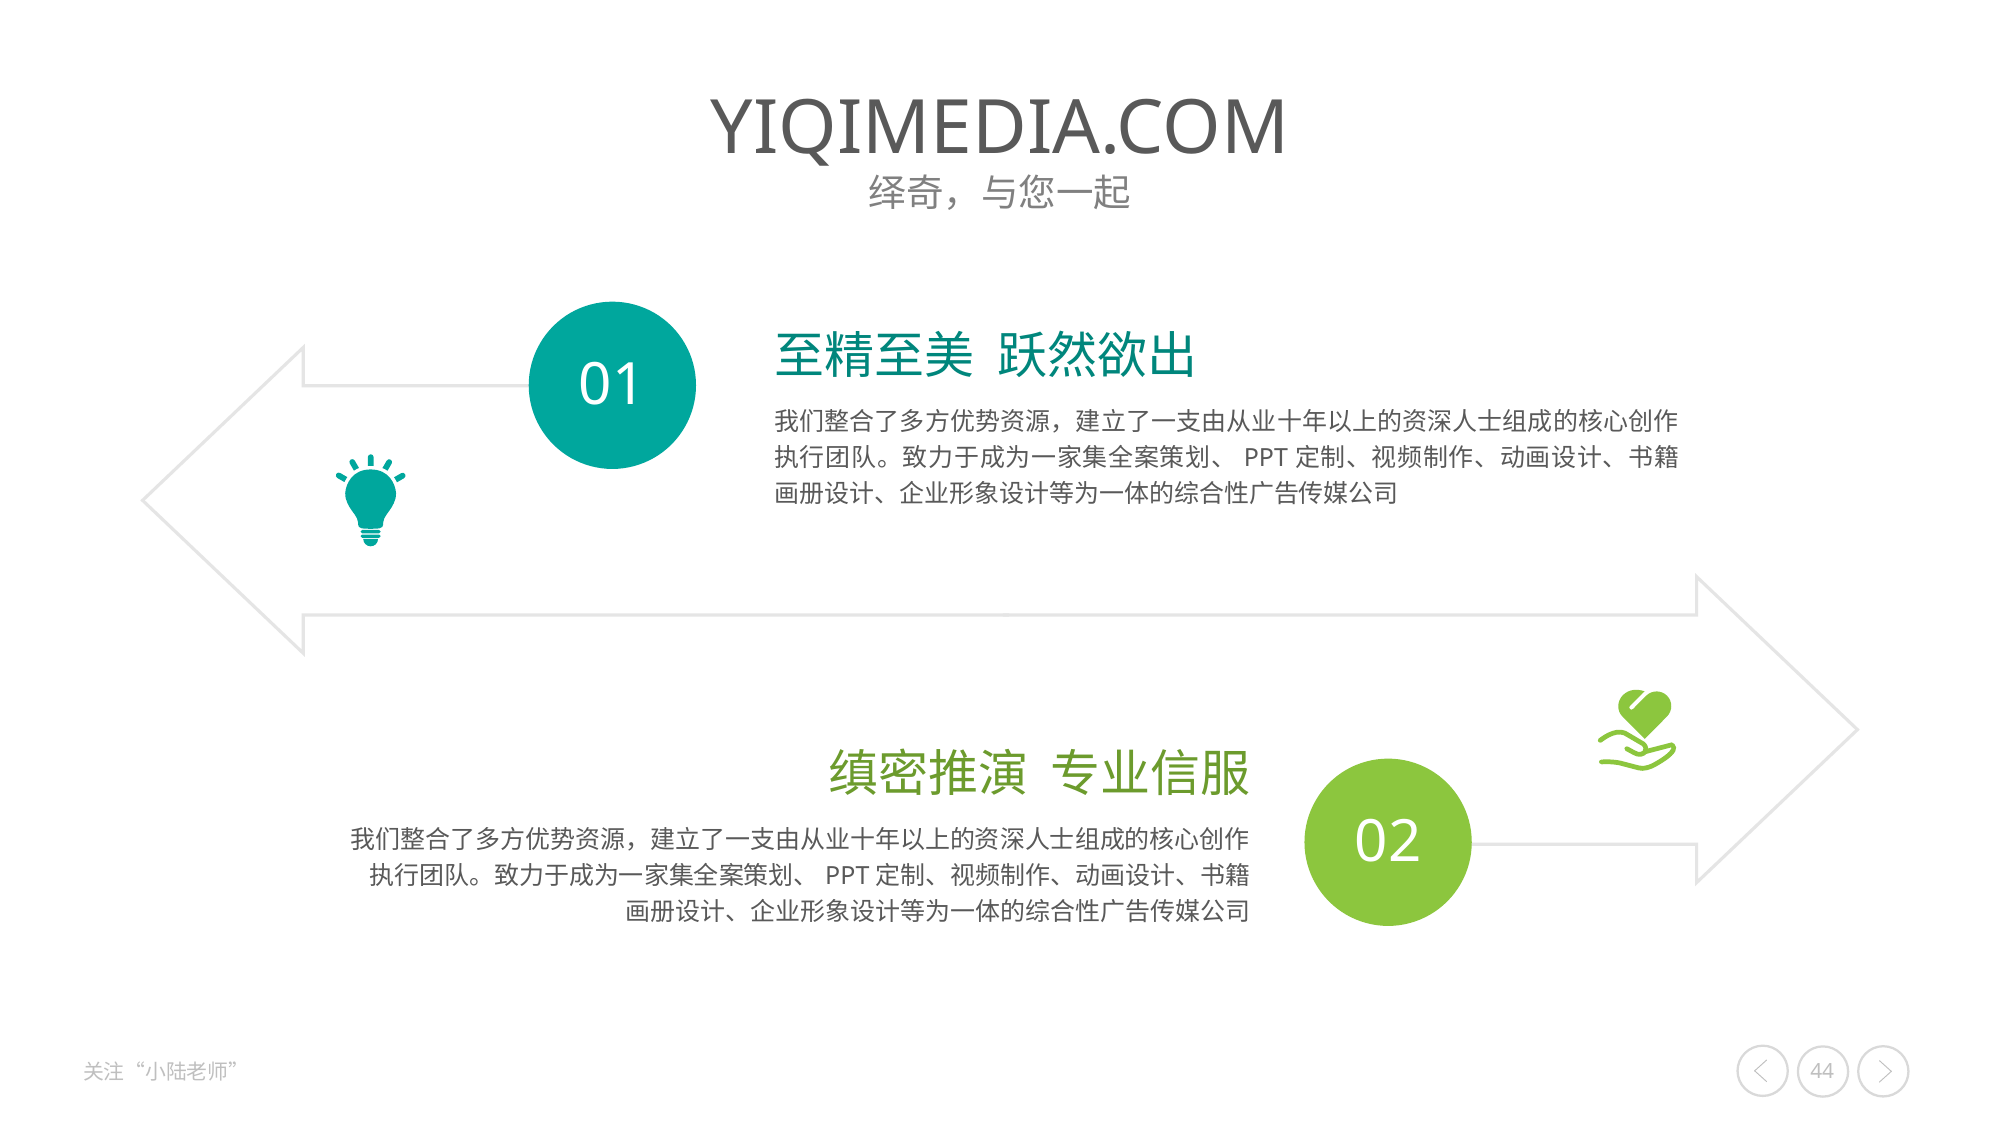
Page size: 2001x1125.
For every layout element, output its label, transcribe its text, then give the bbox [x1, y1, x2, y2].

text_box 我们整合了多方优势资源，建立了一支由从业十年以上的资深人士组成的核心创作执行团队。致力于成为一家集全案策划、PPT定制、视频制作、动画设计、书籍画册设计、企业形象设计等为一体的综合性广告传媒公司 [759, 392, 1695, 515]
text_box 缜密推演 专业信服 [766, 734, 1266, 810]
text_box [345, 469, 397, 547]
text_box [382, 459, 392, 471]
text_box [1304, 758, 1472, 926]
text_box 02 [1341, 811, 1435, 873]
text_box [367, 454, 374, 467]
text_box [394, 472, 406, 483]
text_box 我们整合了多方优势资源，建立了一支由从业十年以上的资深人士组成的核心创作执行团队。致力于成为一家集全案策划、PPT定制、视频制作、动画设计、书籍画册设计、企业形象设计等为一体的综合性广告传媒公司 [330, 810, 1266, 933]
text_box [528, 301, 697, 469]
text_box [349, 459, 359, 471]
text_box [335, 472, 348, 483]
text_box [1597, 688, 1677, 771]
text_box 至精至美 跃然欲出 [759, 316, 1259, 392]
text_box [142, 347, 1010, 654]
text_box 01 [565, 354, 660, 416]
text_box [1004, 576, 1858, 883]
